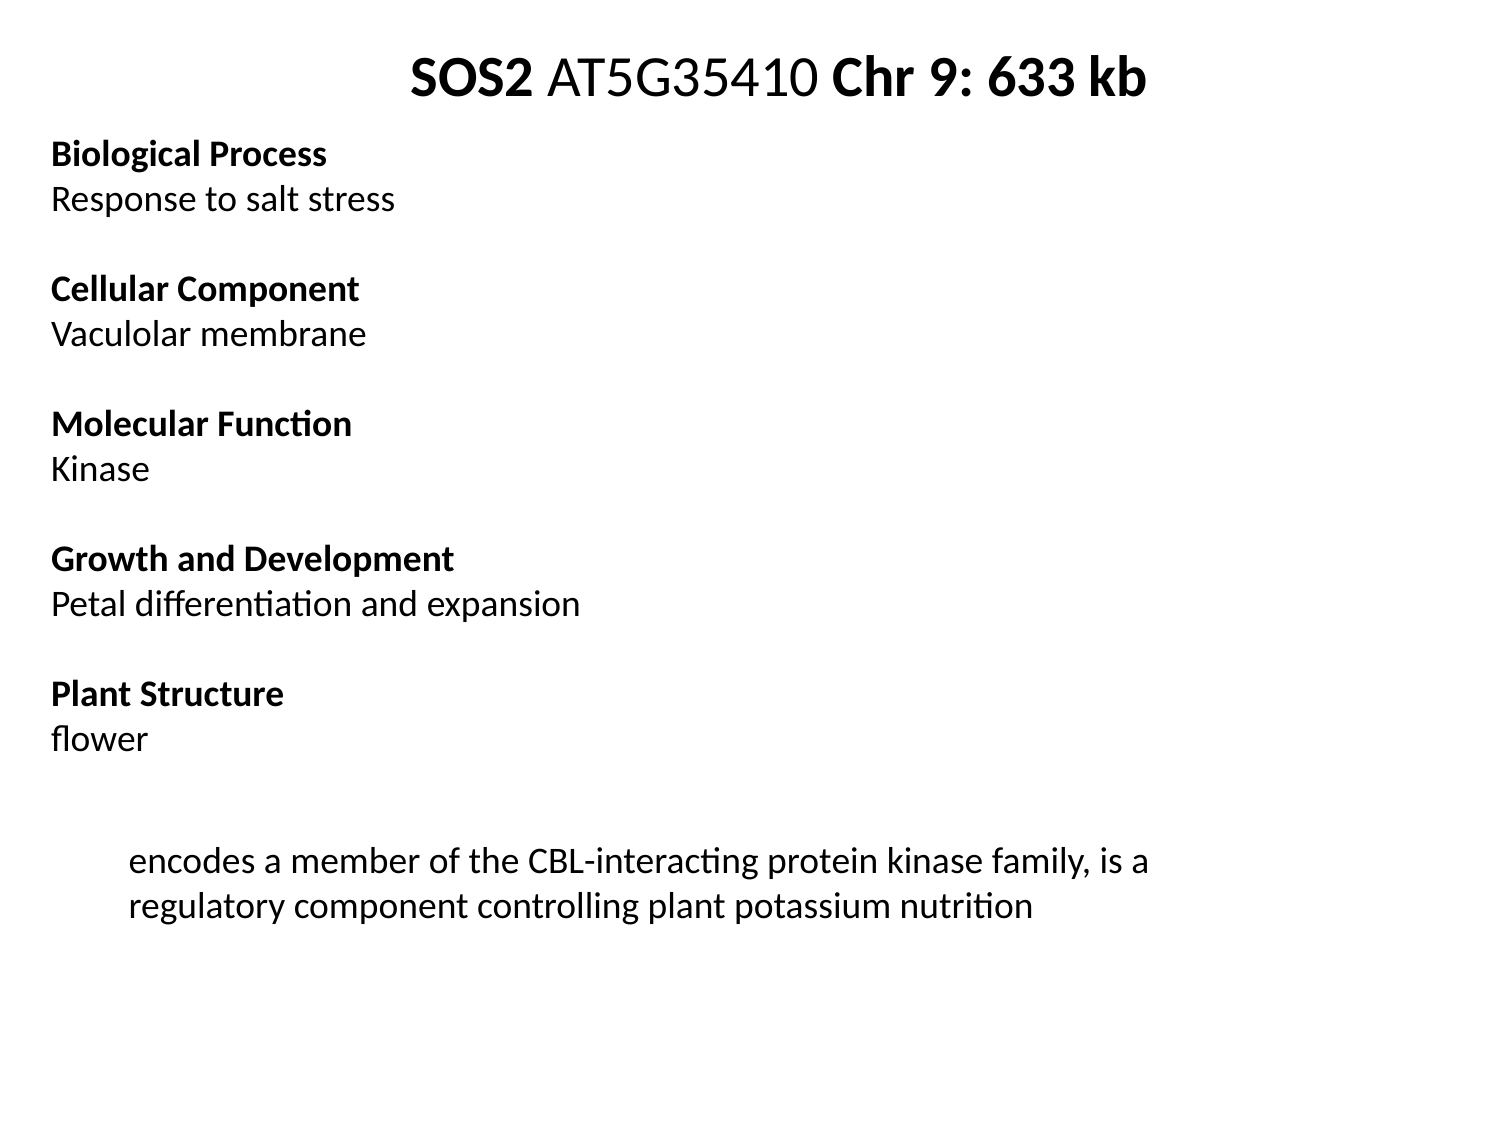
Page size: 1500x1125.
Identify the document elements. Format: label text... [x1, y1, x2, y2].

text_box encodes a member of the CBL-interacting protein kinase family, is a regulatory component controlling plant potassium nutrition [113, 828, 1255, 934]
text_box SOS2 AT5G35410 Chr 9: 633 kb [395, 30, 1164, 115]
text_box Biological Process Response to salt stress Cellular Component Vaculolar membrane Molecular Function Kinase Growth and Development Petal differentiation and expansion Plant Structure flower [36, 121, 1427, 812]
